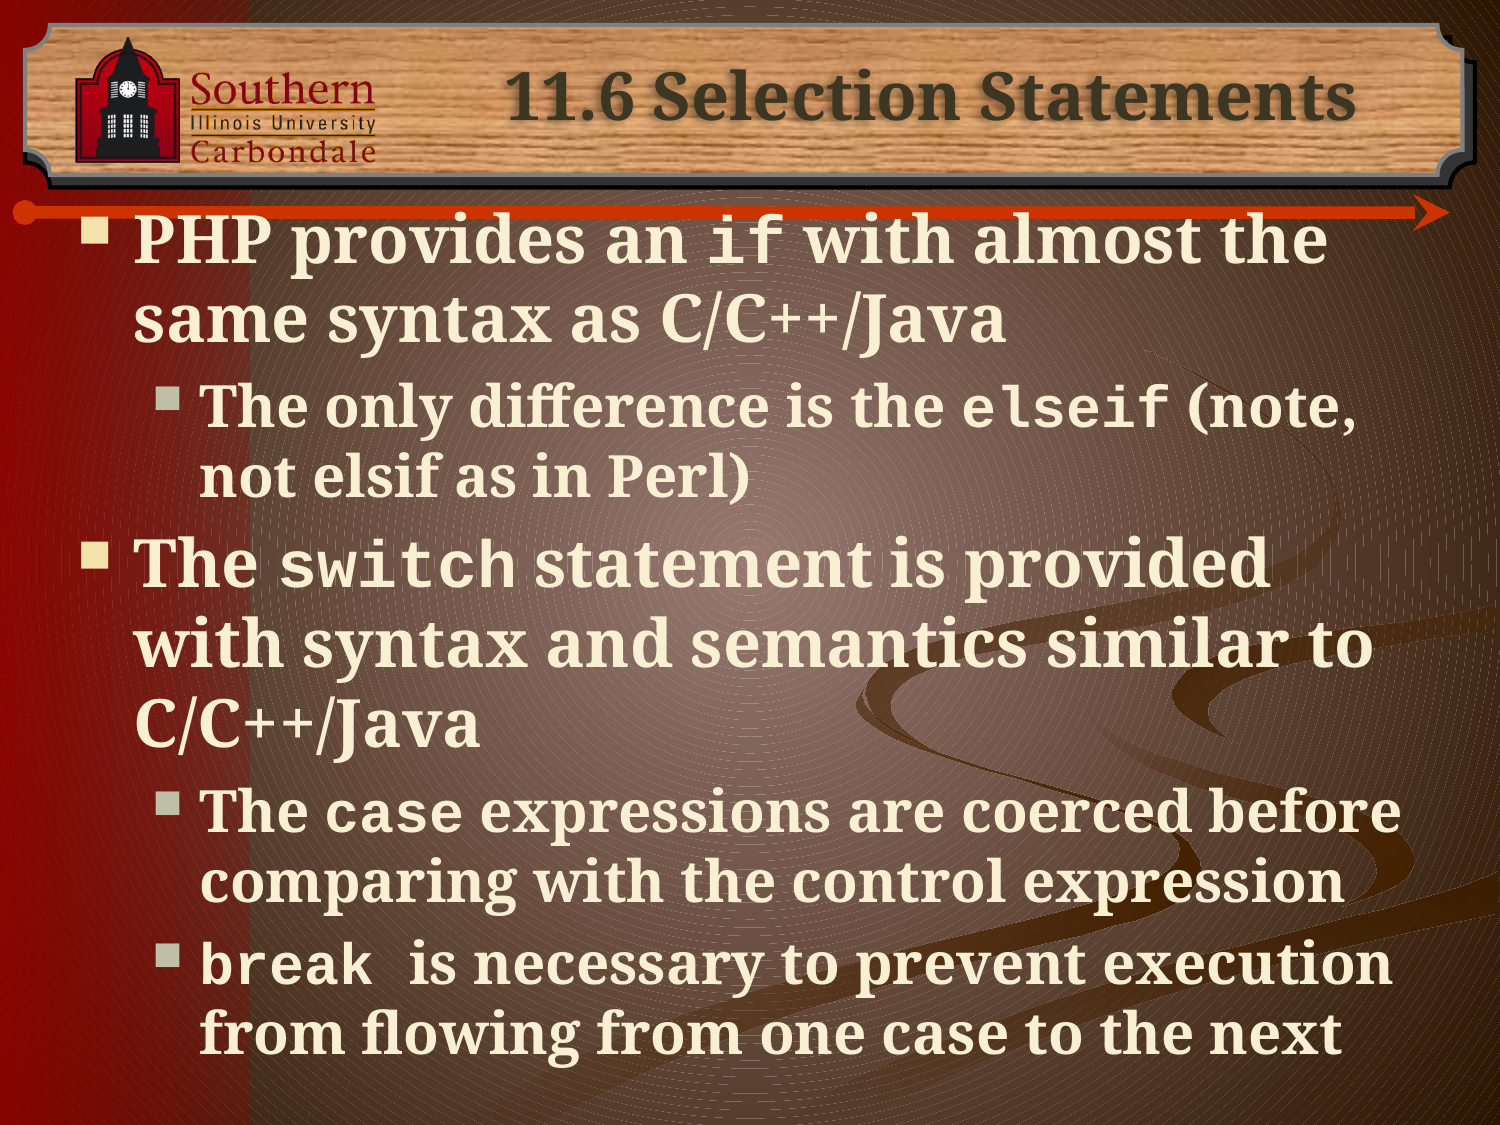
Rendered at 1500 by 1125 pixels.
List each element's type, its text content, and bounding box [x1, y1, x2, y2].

title 11.6 Selection Statements [399, 24, 1463, 176]
picture [28, 28, 399, 172]
list PHP provides an if with almost the same syntax as C/C++/Java The only difference is the elseif (note, not elsif as in Perl) The switch statement is provided with syntax and semantics similar to C/C++/Java The case expressions are coerced before comparing with the control expression break is necessary to prevent execution from flowing from one case to the next [62, 224, 1438, 1038]
